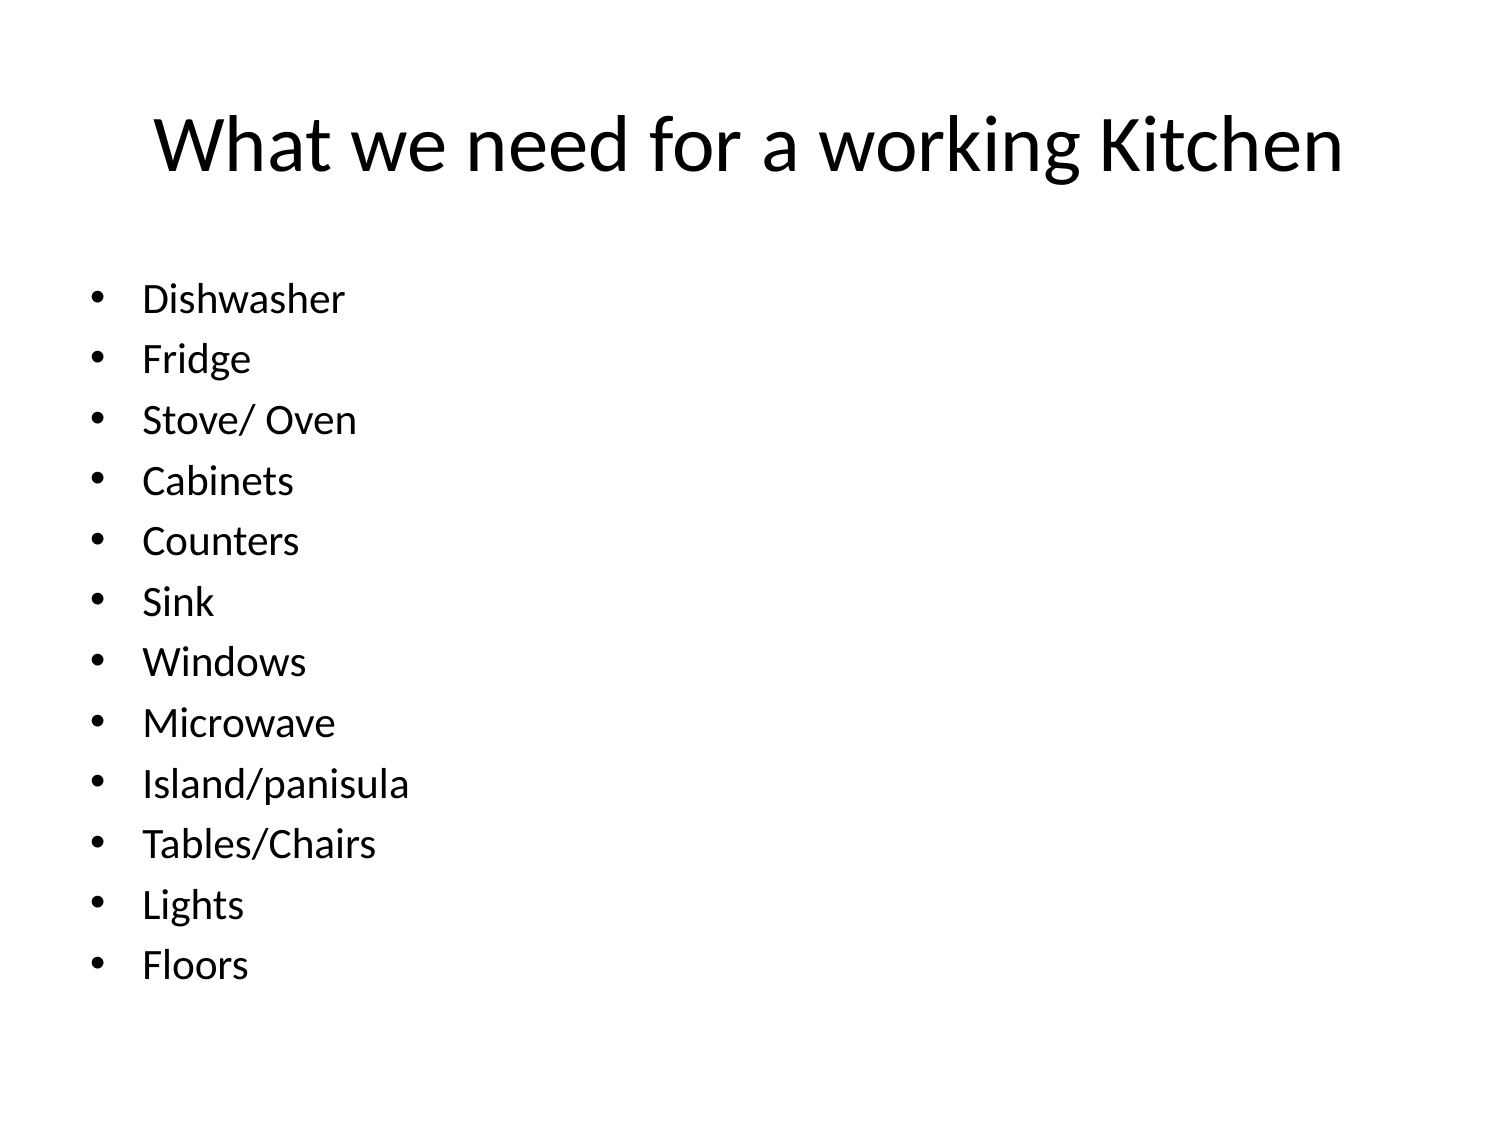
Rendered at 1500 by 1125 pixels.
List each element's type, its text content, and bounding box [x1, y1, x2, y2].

title What we need for a working Kitchen [75, 45, 1425, 233]
list Dishwasher Fridge Stove/ Oven Cabinets Counters Sink Windows Microwave Island/panisula Tables/Chairs Lights Floors [75, 262, 1425, 1005]
